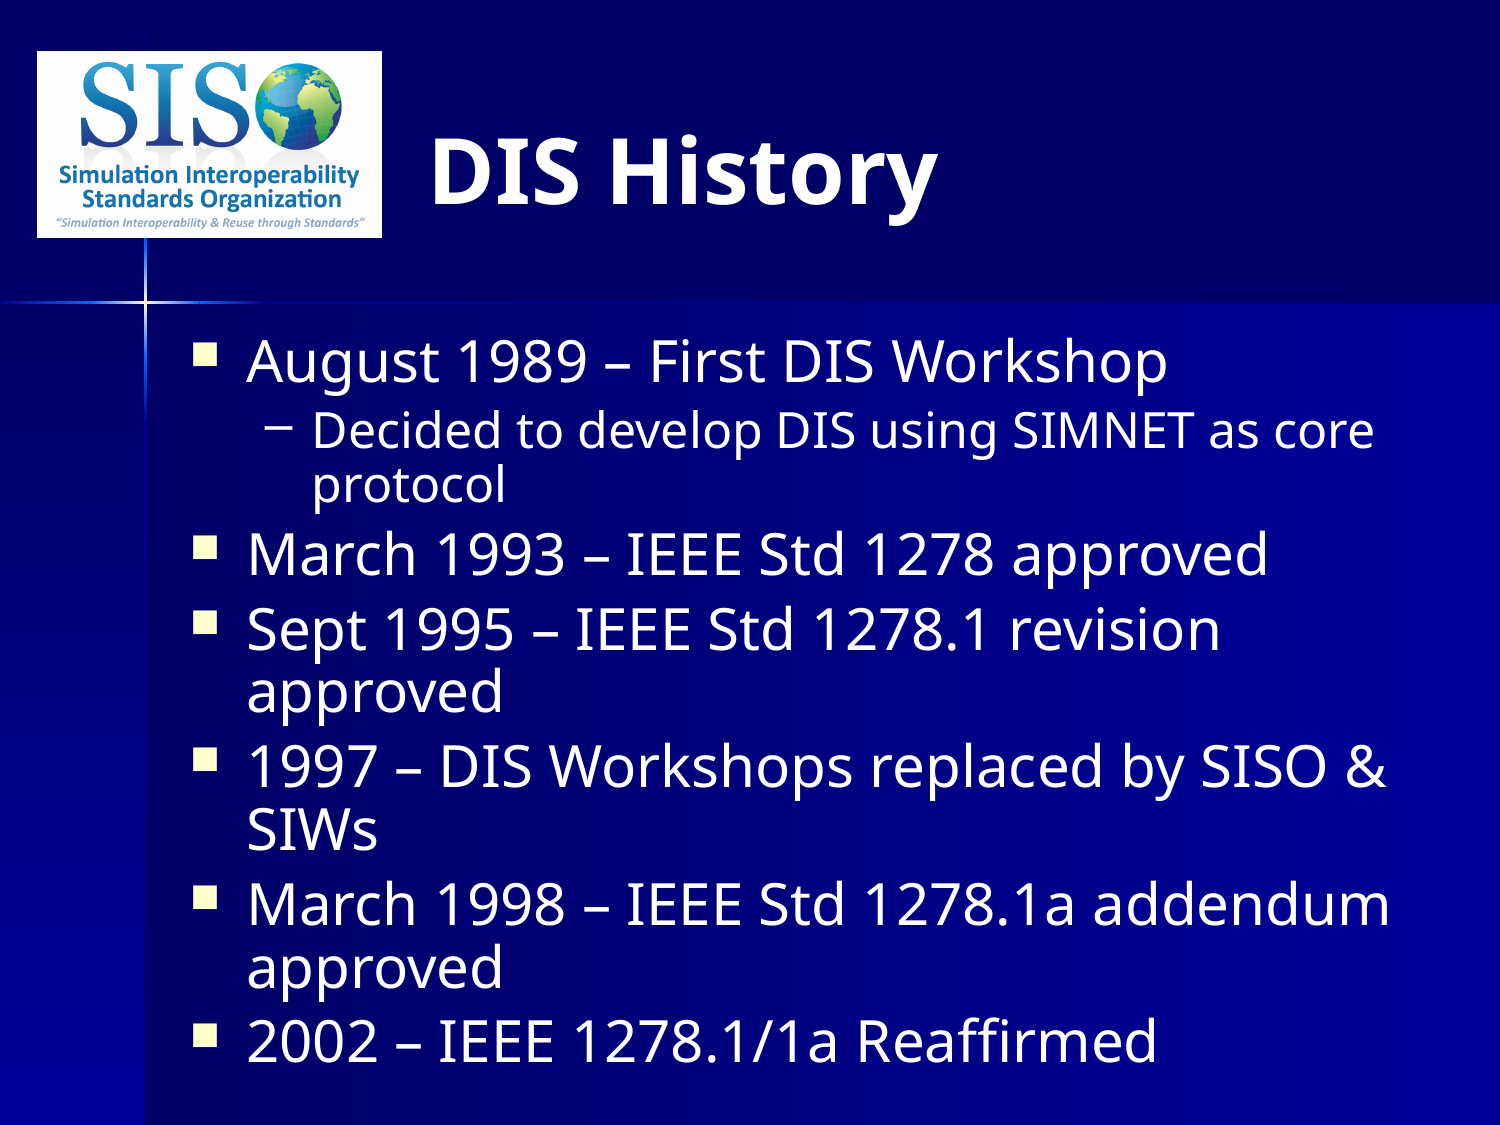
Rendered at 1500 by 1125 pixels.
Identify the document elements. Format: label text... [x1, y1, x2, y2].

picture [37, 51, 382, 238]
title DIS History [412, 49, 1451, 286]
list August 1989 – First DIS Workshop Decided to develop DIS using SIMNET as core protocol March 1993 – IEEE Std 1278 approved Sept 1995 – IEEE Std 1278.1 revision approved 1997 – DIS Workshops replaced by SISO & SIWs March 1998 – IEEE Std 1278.1a addendum approved 2002 – IEEE 1278.1/1a Reaffirmed [174, 324, 1413, 1063]
